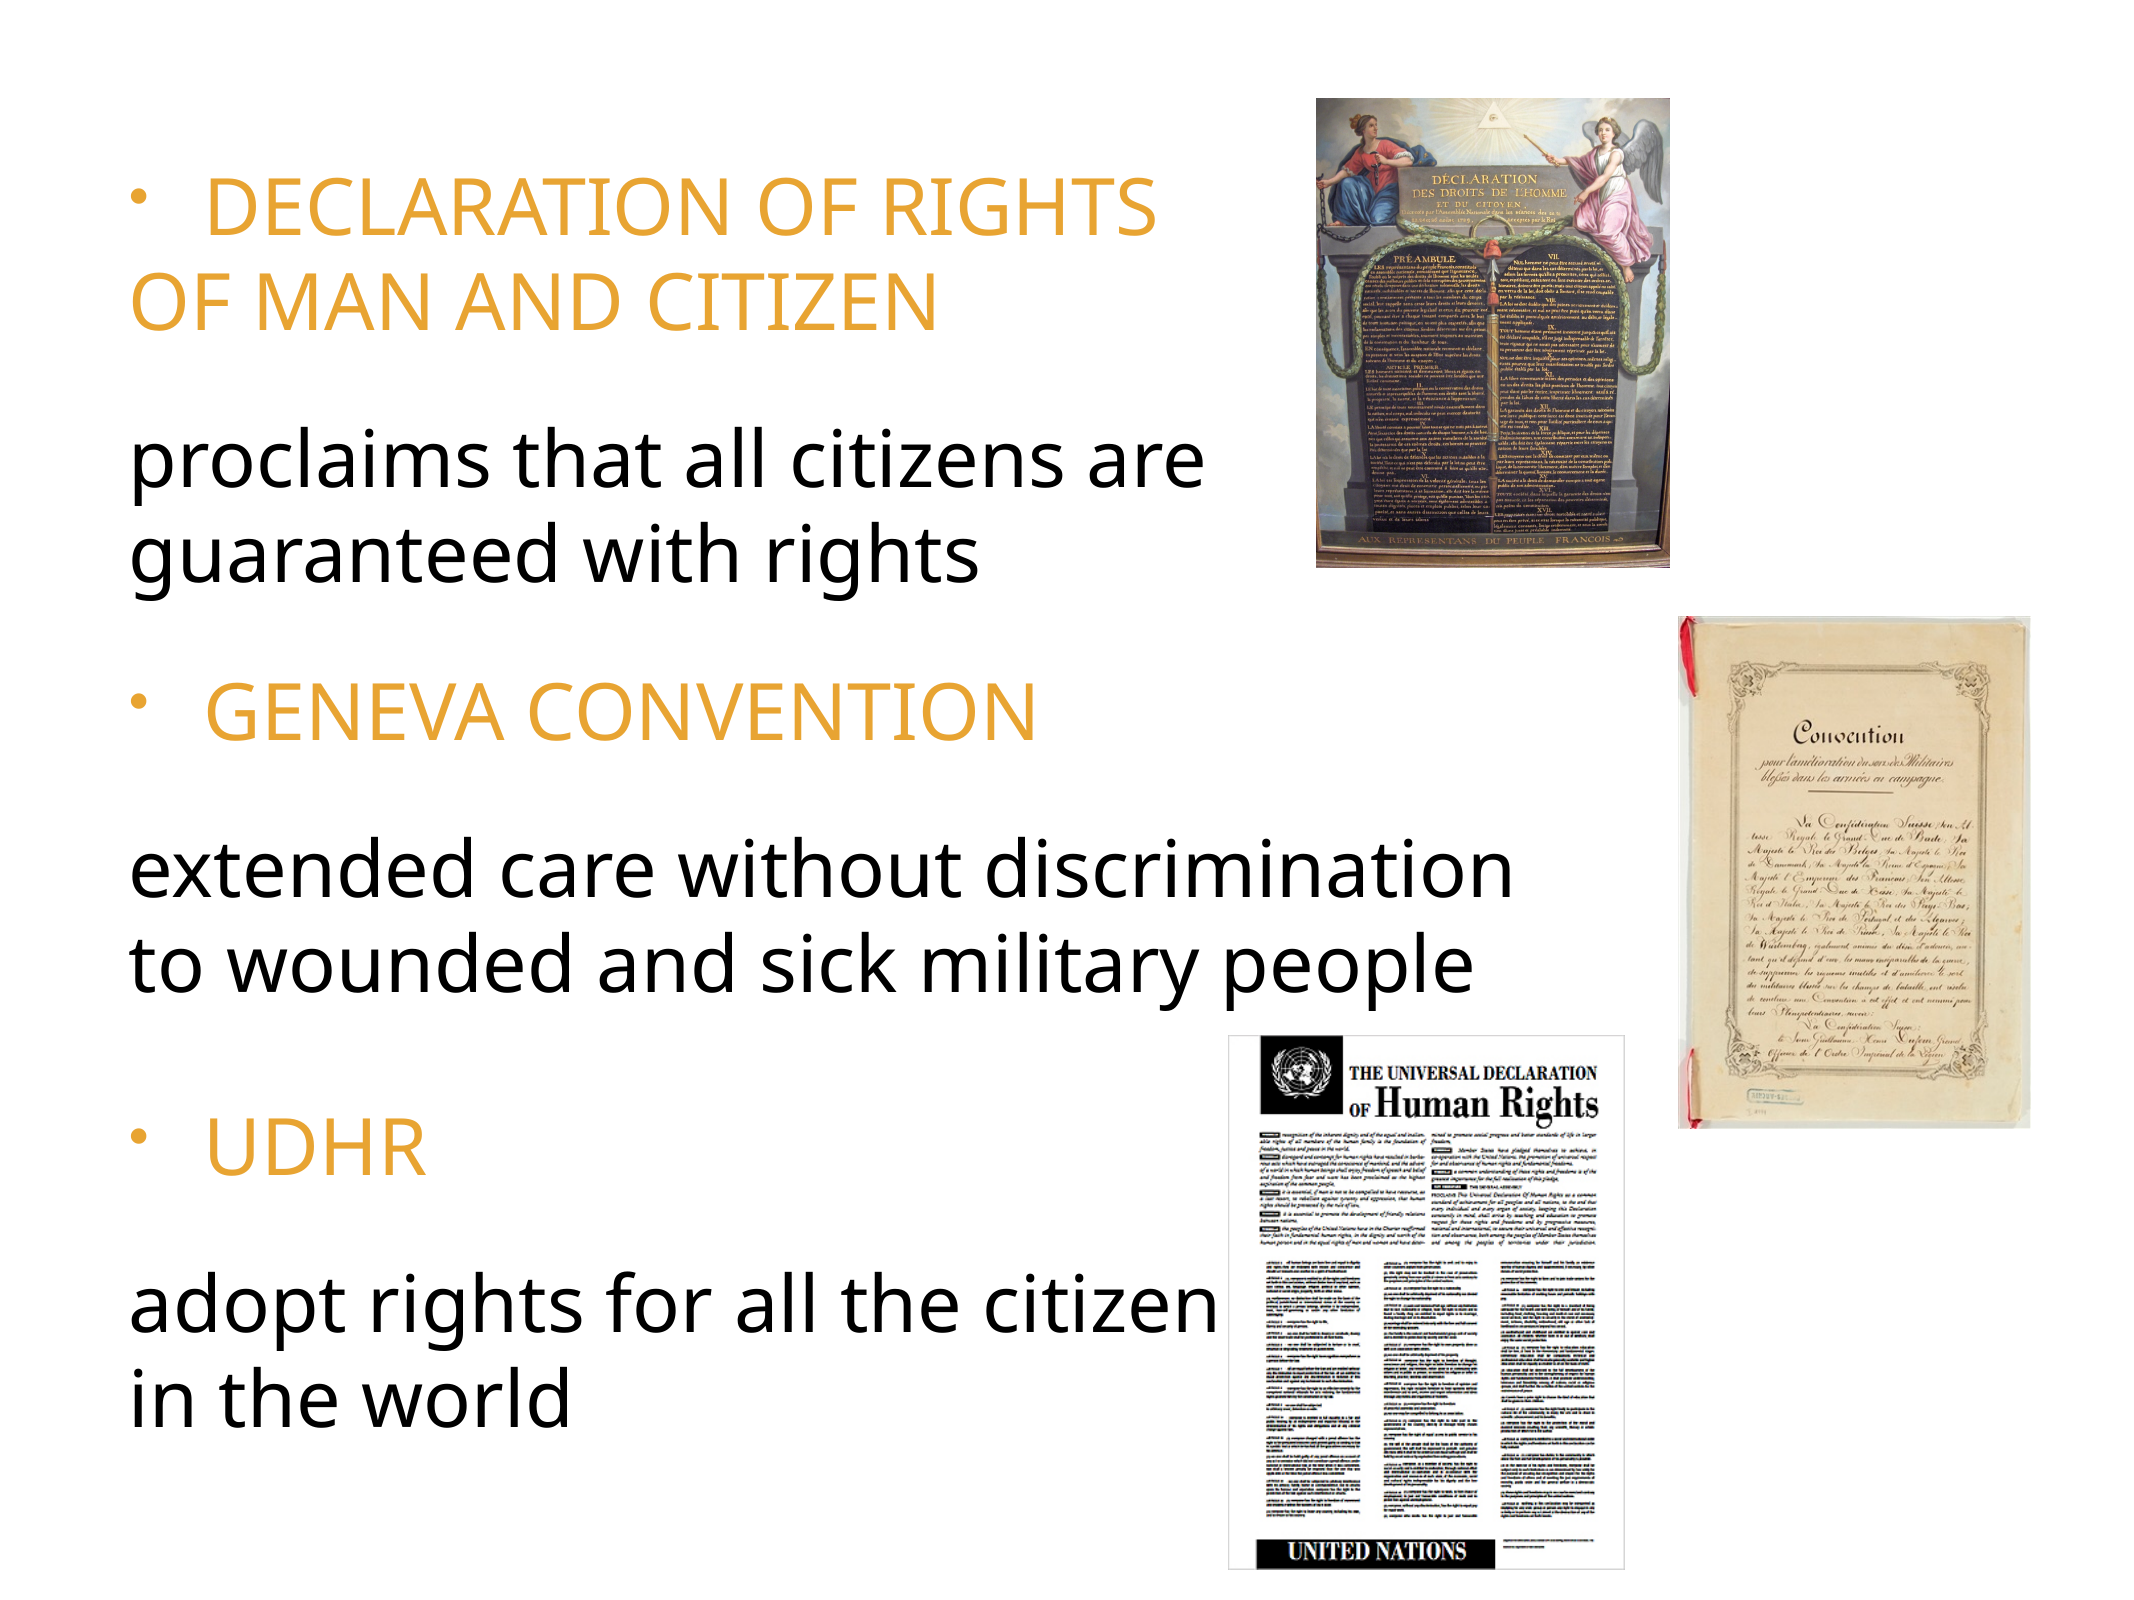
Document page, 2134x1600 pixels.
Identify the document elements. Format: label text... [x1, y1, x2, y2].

picture [1228, 1035, 1625, 1571]
list DECLARATION OF RIGHTS OF MAN AND CITIZEN proclaims that all citizens are guaranteed with rights GENEVA CONVENTION extended care without discrimination to wounded and sick military people UDHR adopt rights for all the citizen in the world [119, 96, 1930, 1504]
picture [1316, 98, 1670, 568]
picture [1677, 616, 2032, 1129]
